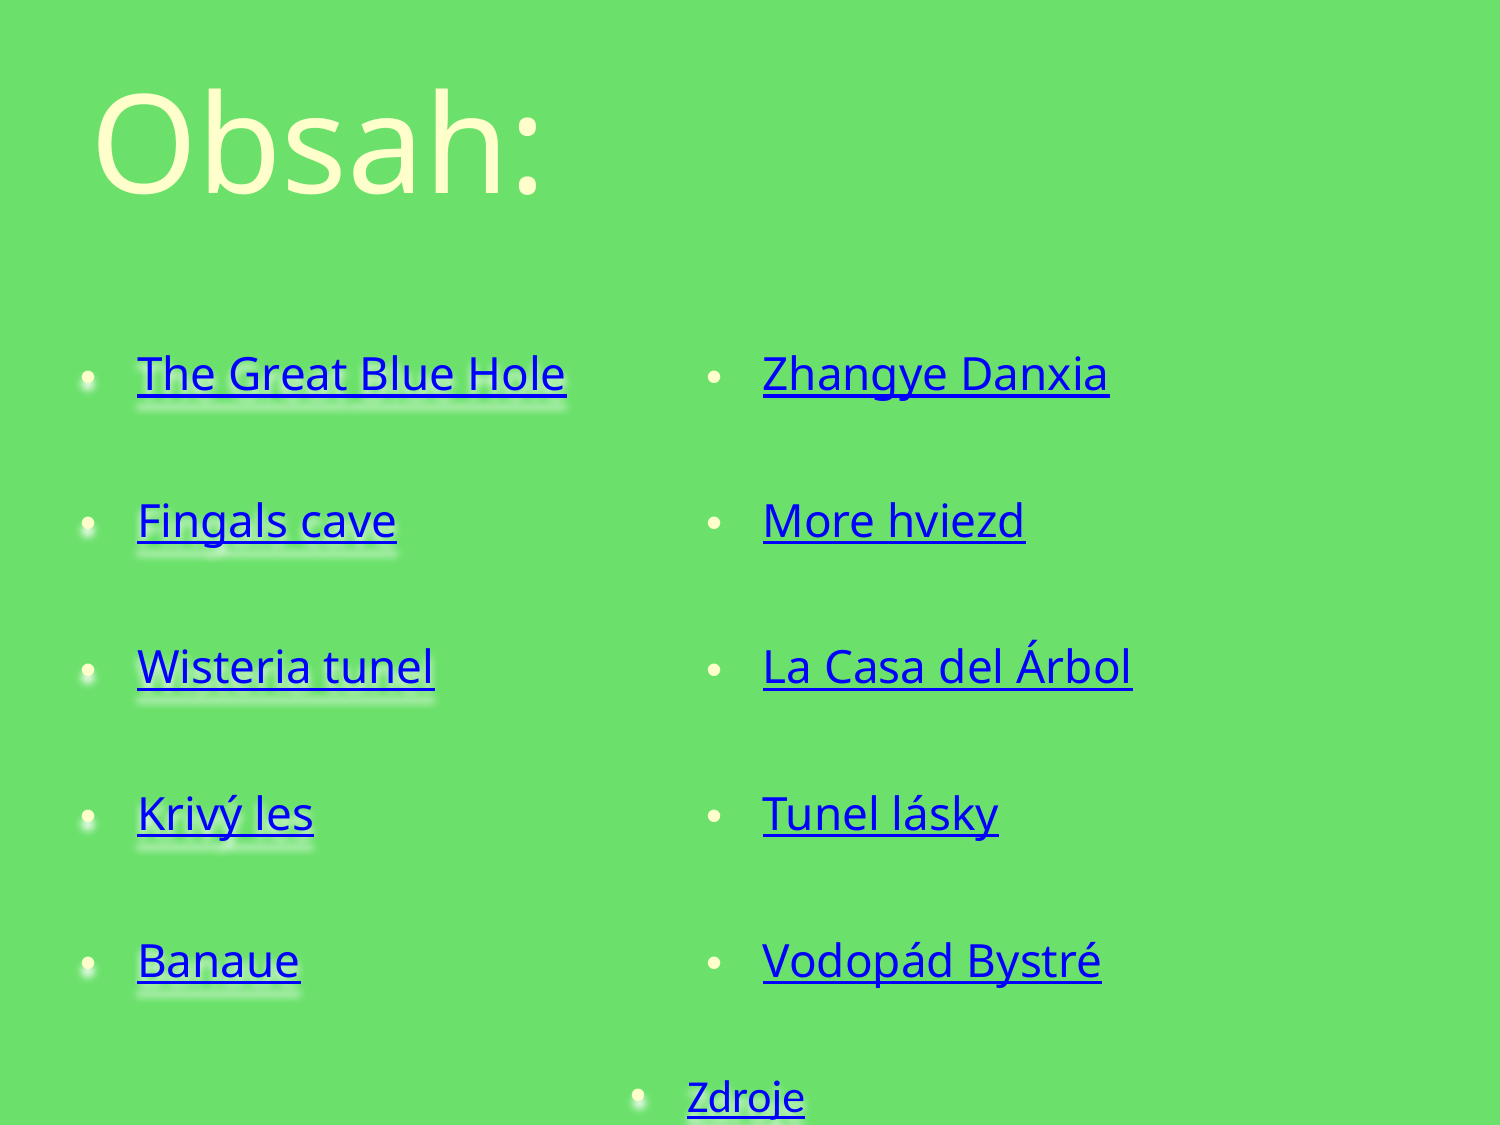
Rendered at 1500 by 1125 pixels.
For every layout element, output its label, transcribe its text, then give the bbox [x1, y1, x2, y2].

title Obsah: [75, 45, 1425, 233]
list The Great Blue Hole Fingals cave Wisteria tunel Krivý les Banaue Zdroje [75, 262, 691, 961]
list Zhangye Danxia More hviezd La Casa del Árbol Tunel lásky Vodopád Bystré [691, 262, 1425, 1008]
